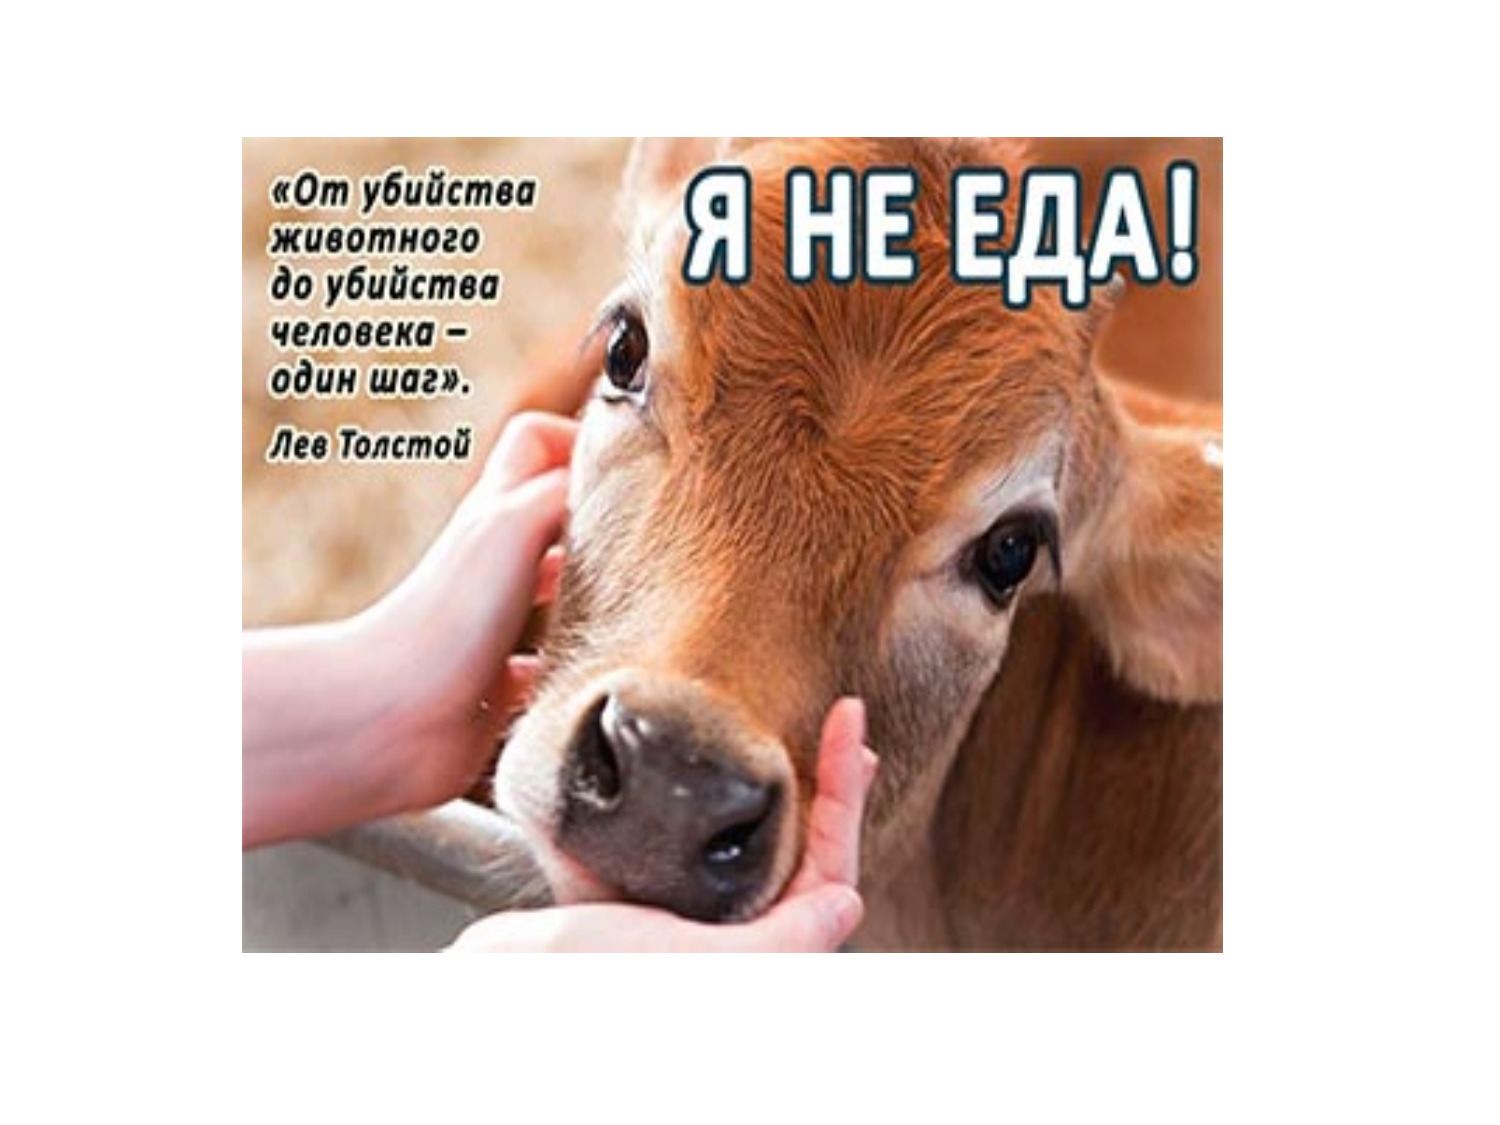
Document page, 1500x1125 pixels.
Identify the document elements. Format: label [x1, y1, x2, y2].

picture [241, 136, 1223, 953]
